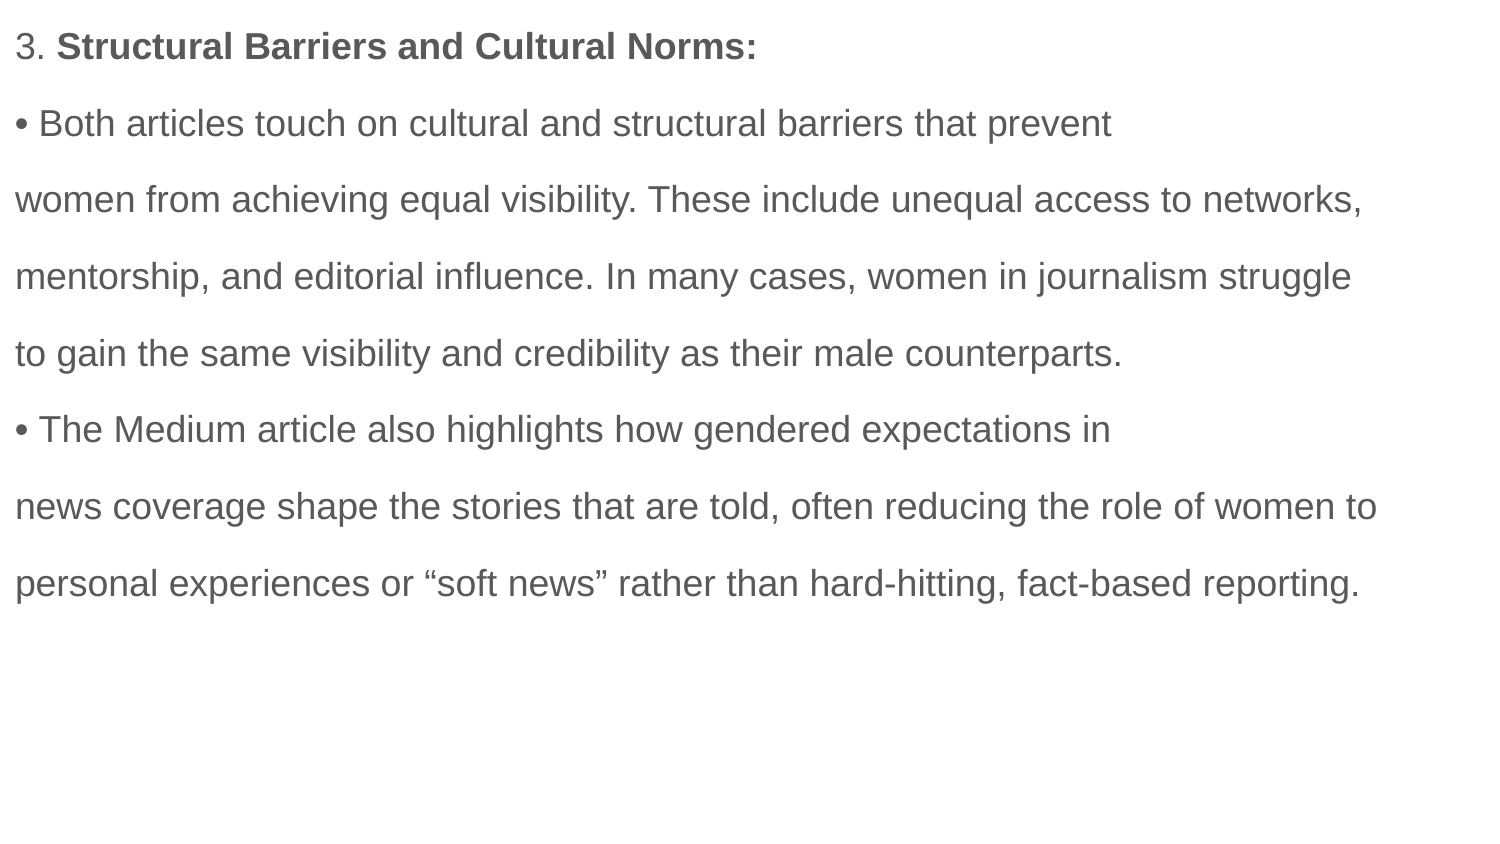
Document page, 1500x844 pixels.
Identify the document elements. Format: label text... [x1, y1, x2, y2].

list 3. Structural Barriers and Cultural Norms: • Both articles touch on cultural and structural barriers that prevent women from achieving equal visibility. These include unequal access to networks, mentorship, and editorial influence. In many cases, women in journalism struggle to gain the same visibility and credibility as their male counterparts. • The Medium article also highlights how gendered expectations in news coverage shape the stories that are told, often reducing the role of women to personal experiences or “soft news” rather than hard-hitting, fact-based reporting. [0, 0, 1500, 844]
